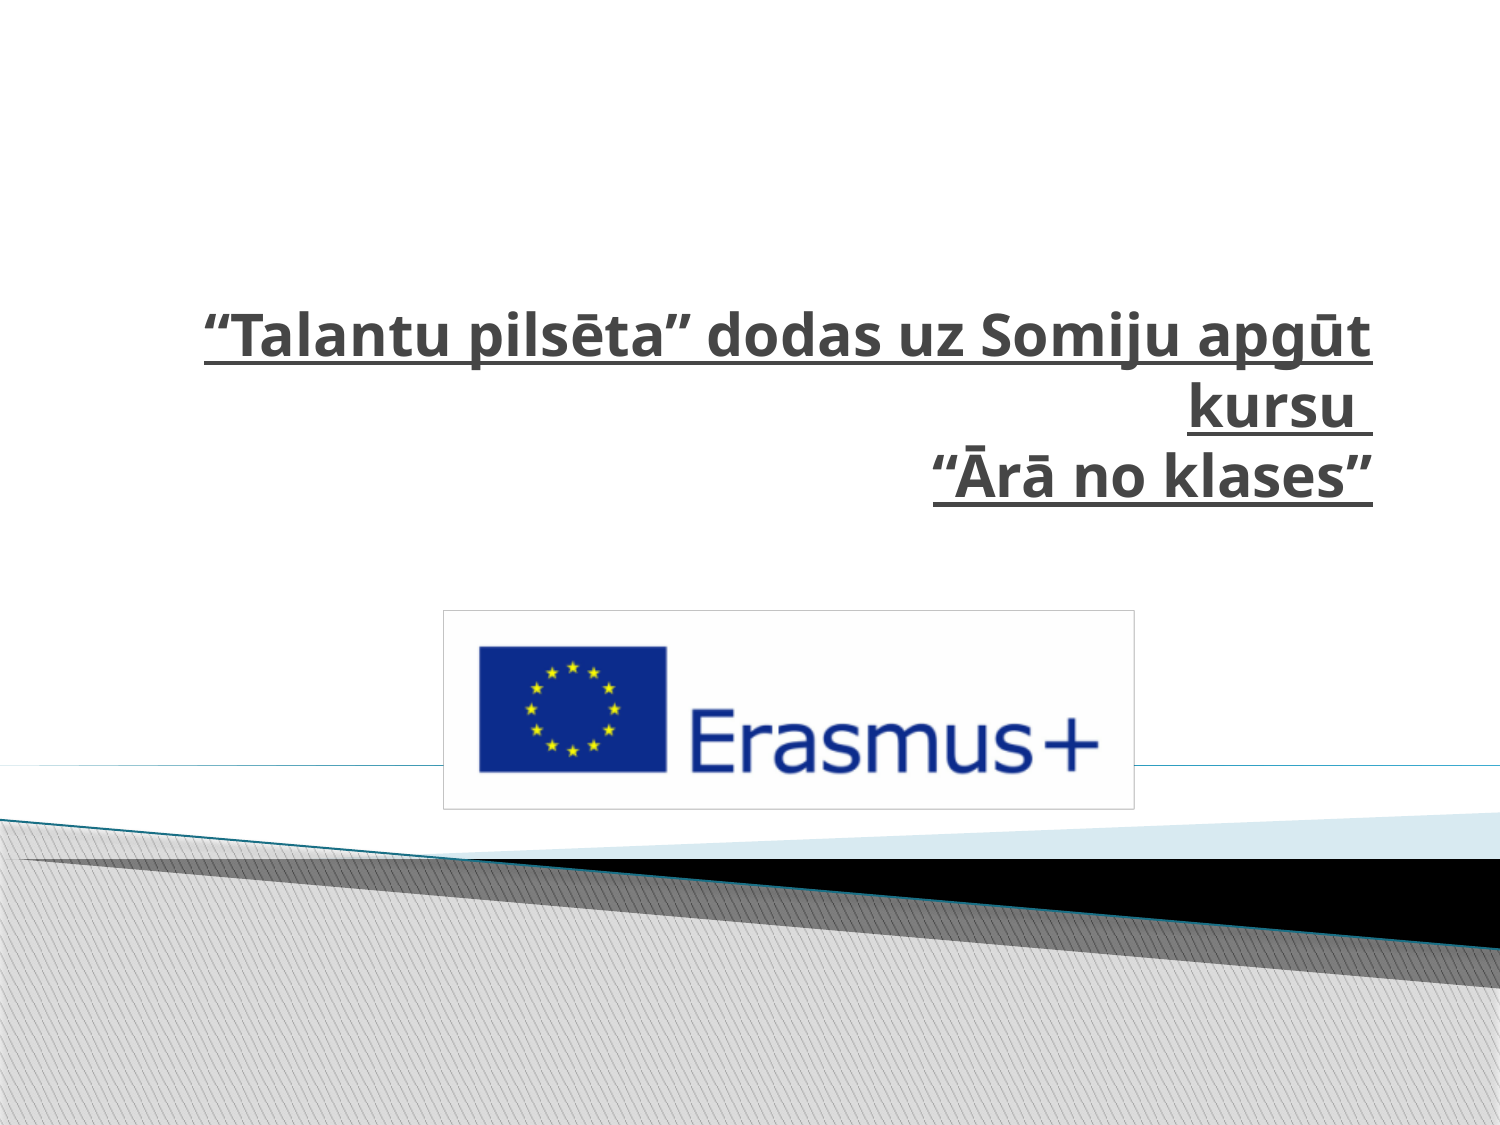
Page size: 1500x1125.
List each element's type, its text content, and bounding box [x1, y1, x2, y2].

picture [5, 859, 1500, 989]
title “Talantu pilsēta” dodas uz Somiju apgūt kursu “Ārā no klases” [112, 287, 1388, 588]
picture [442, 609, 1136, 811]
